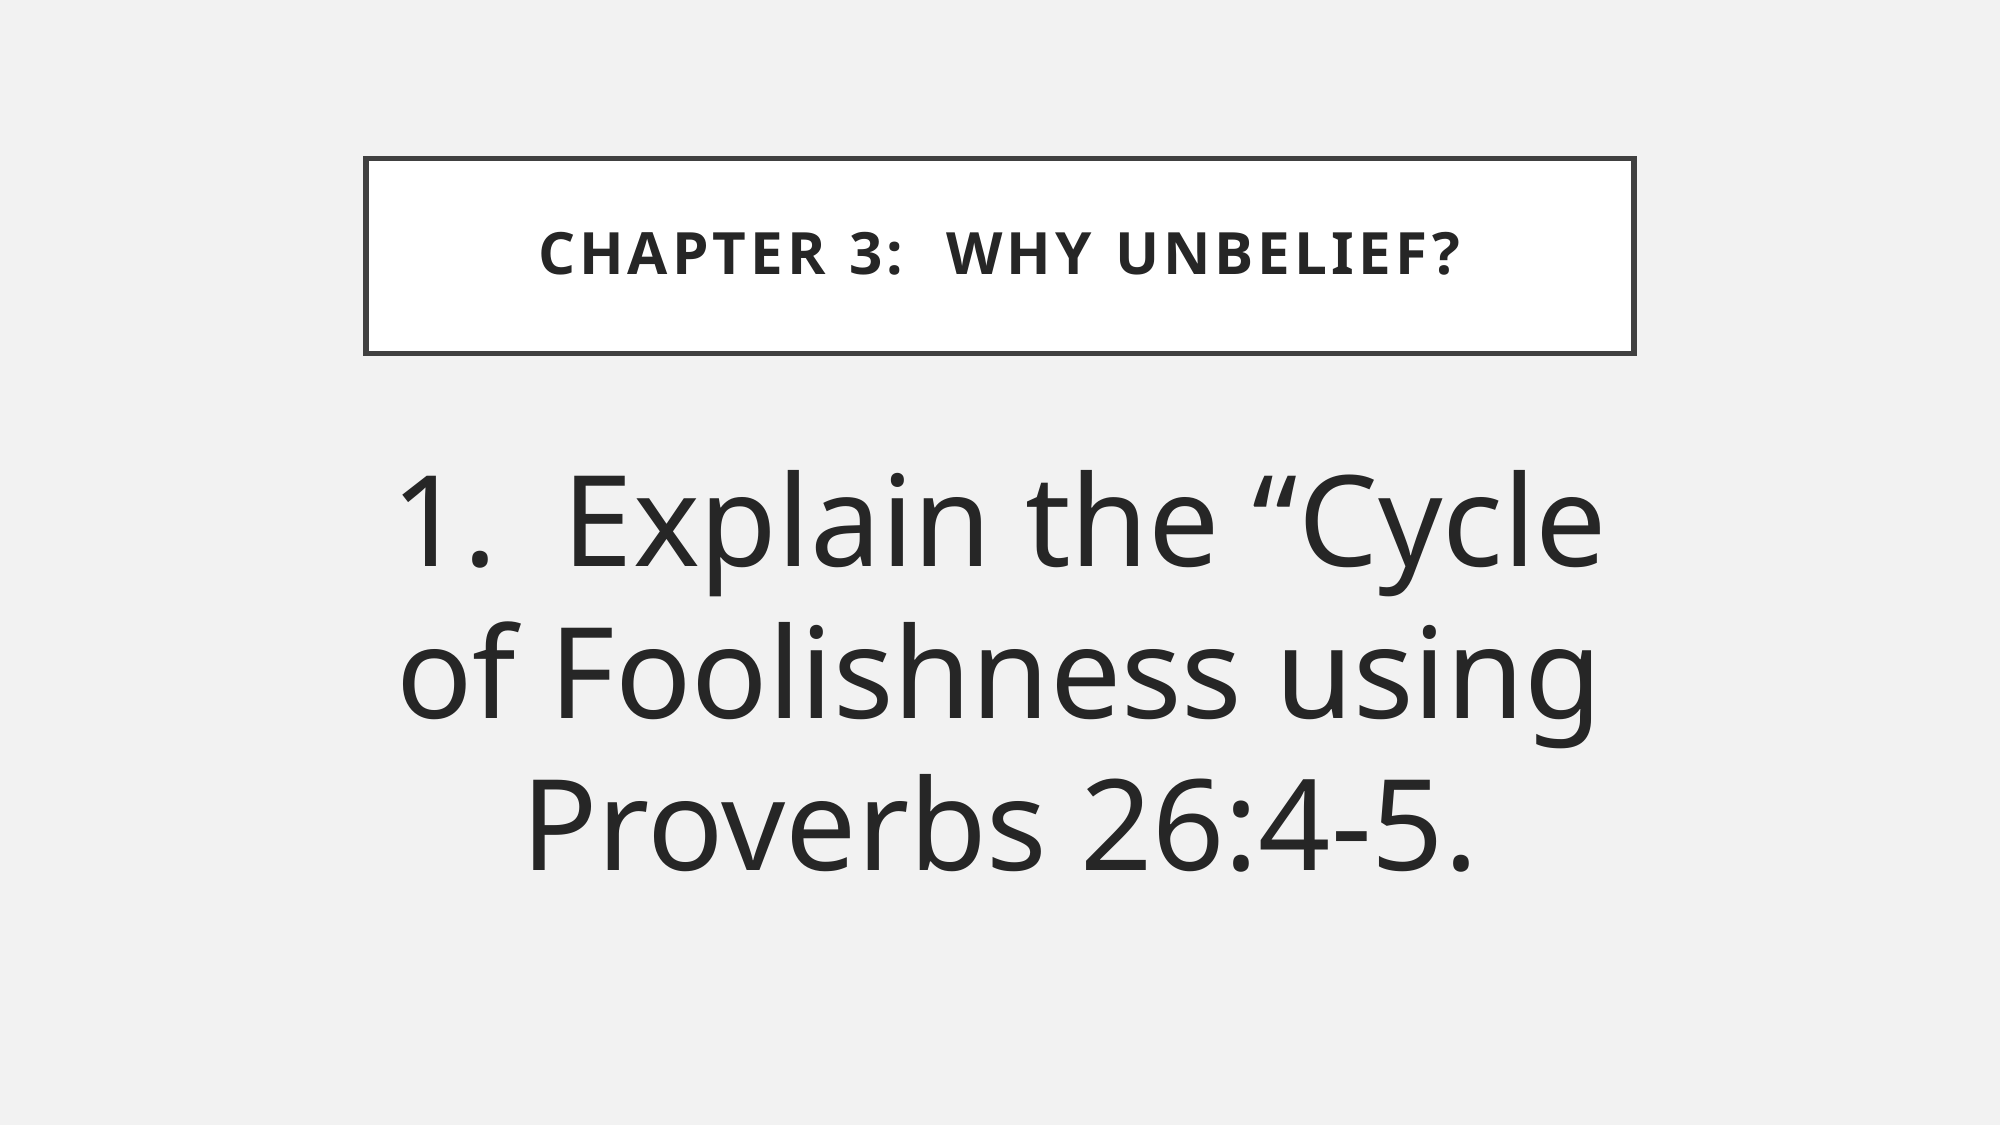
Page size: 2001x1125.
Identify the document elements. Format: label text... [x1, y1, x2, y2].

list 1. Explain the “Cycle of Foolishness using Proverbs 26:4-5. [366, 432, 1634, 942]
title Chapter 3: Why Unbelief? [363, 156, 1637, 356]
